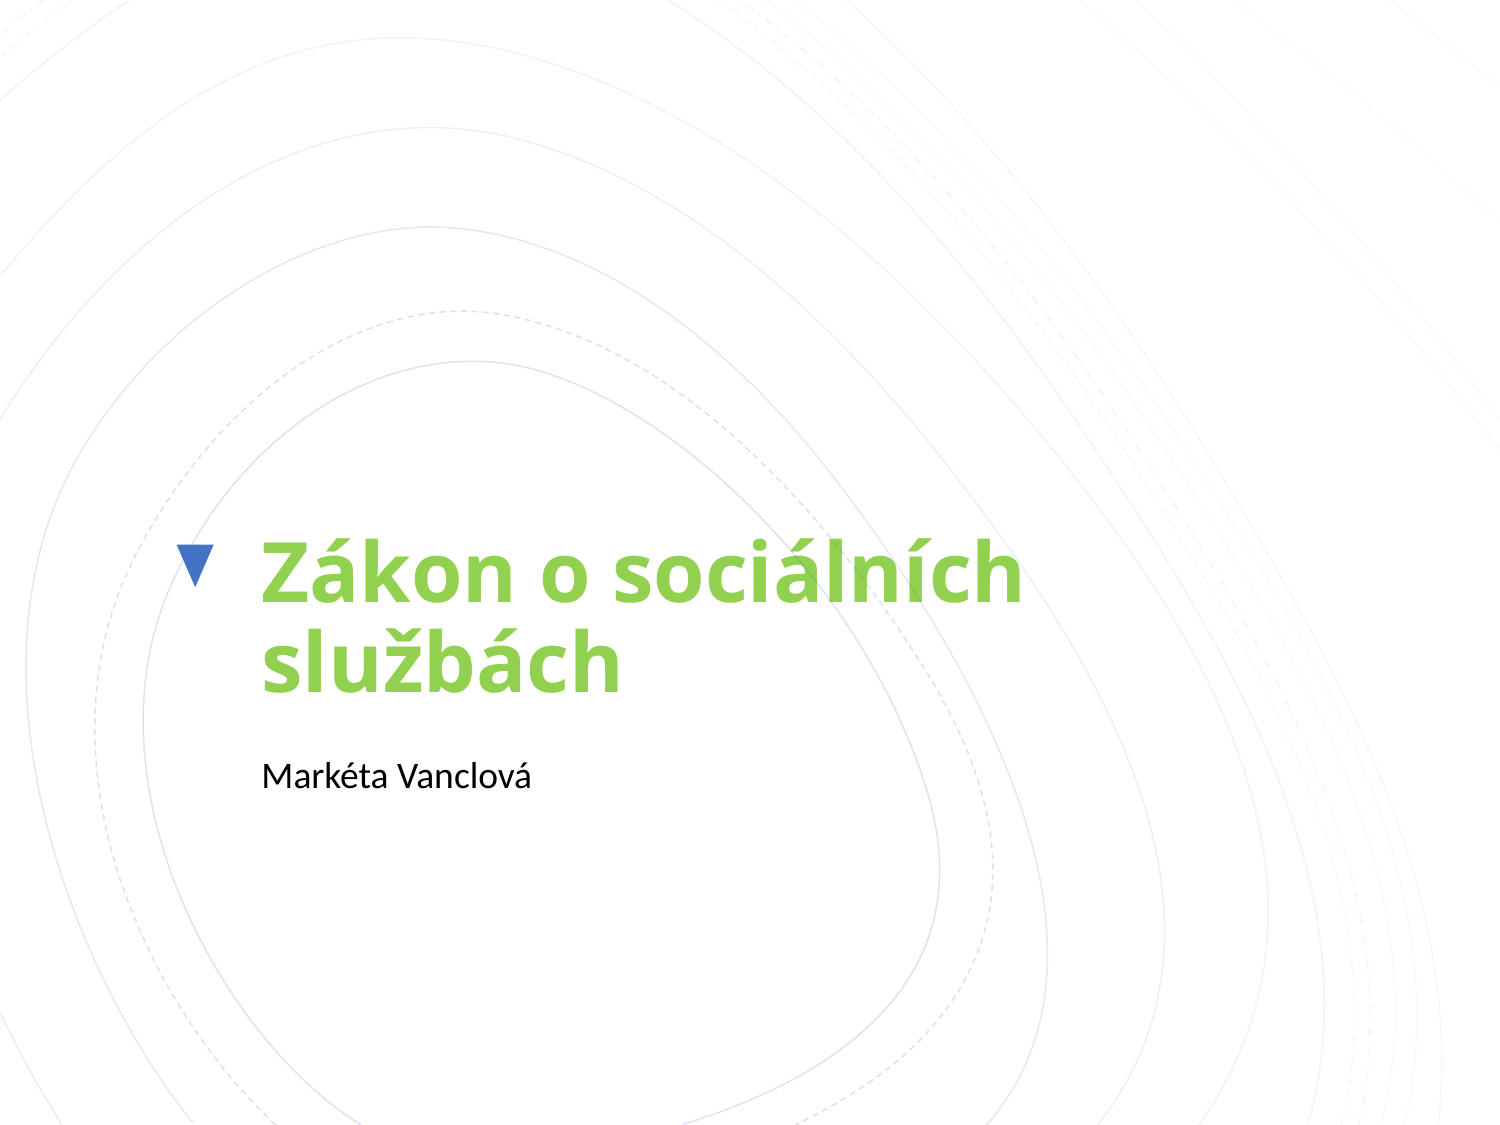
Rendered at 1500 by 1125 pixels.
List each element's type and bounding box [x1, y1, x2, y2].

text_box [0, 0, 1500, 1125]
